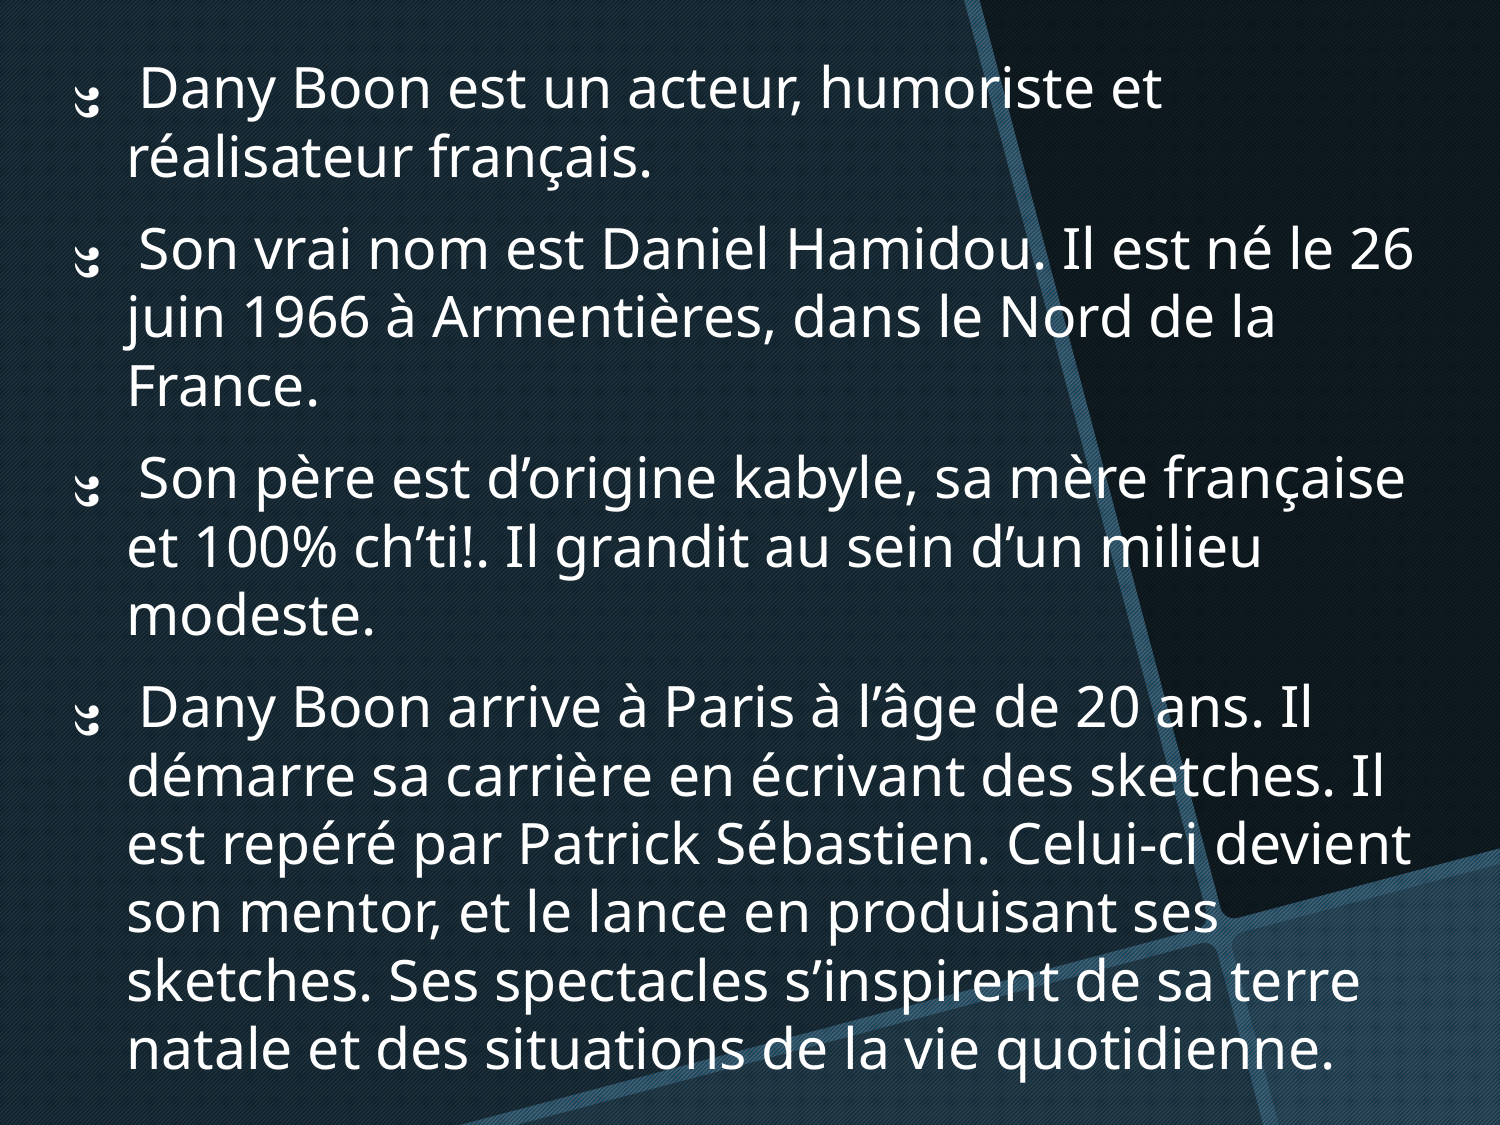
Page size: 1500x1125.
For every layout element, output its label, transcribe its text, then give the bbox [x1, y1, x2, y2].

list Dany Boon est un acteur, humoriste et réalisateur français. Son vrai nom est Daniel Hamidou. Il est né le 26 juin 1966 à Armentières, dans le Nord de la France. Son père est d’origine kabyle, sa mère française et 100% ch’ti!. Il grandit au sein d’un milieu modeste. Dany Boon arrive à Paris à l’âge de 20 ans. Il démarre sa carrière en écrivant des sketches. Il est repéré par Patrick Sébastien. Celui-ci devient son mentor, et le lance en produisant ses sketches. Ses spectacles s’inspirent de sa terre natale et des situations de la vie quotidienne. [52, 41, 1464, 1089]
